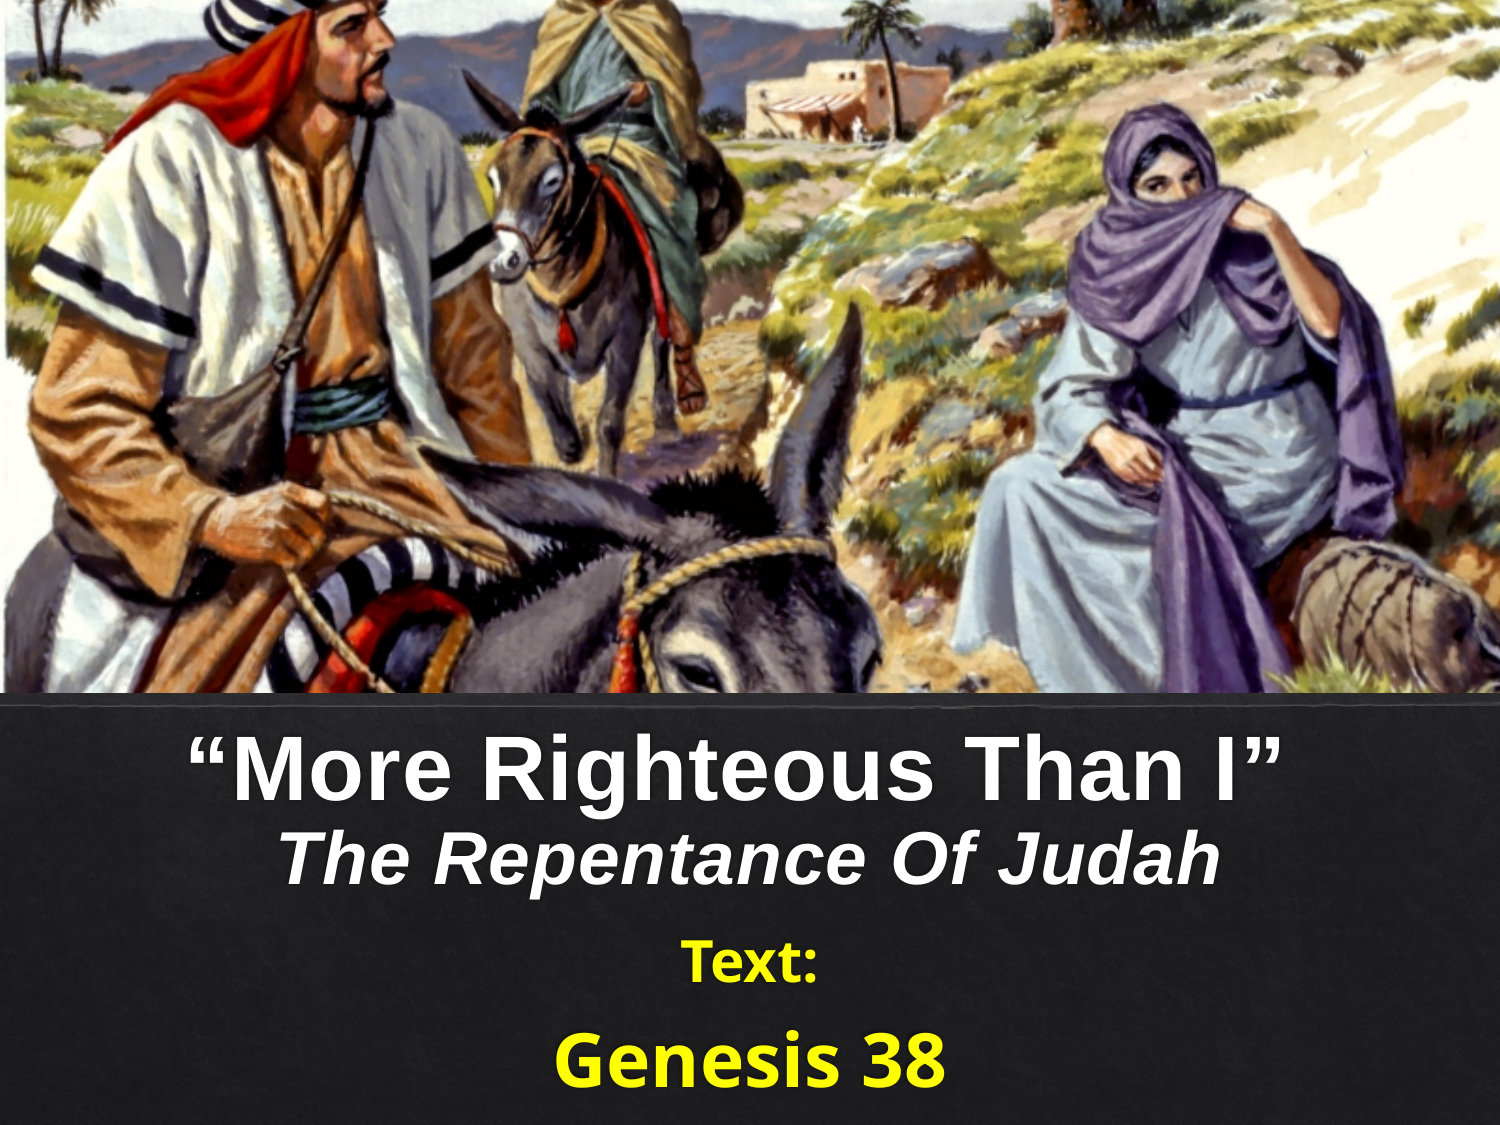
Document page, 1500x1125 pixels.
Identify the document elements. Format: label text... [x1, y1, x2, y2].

picture [0, 0, 1500, 710]
title “More Righteous Than I” The Repentance Of Judah [0, 720, 1500, 909]
subtitle Text: Genesis 38 [0, 924, 1500, 1125]
